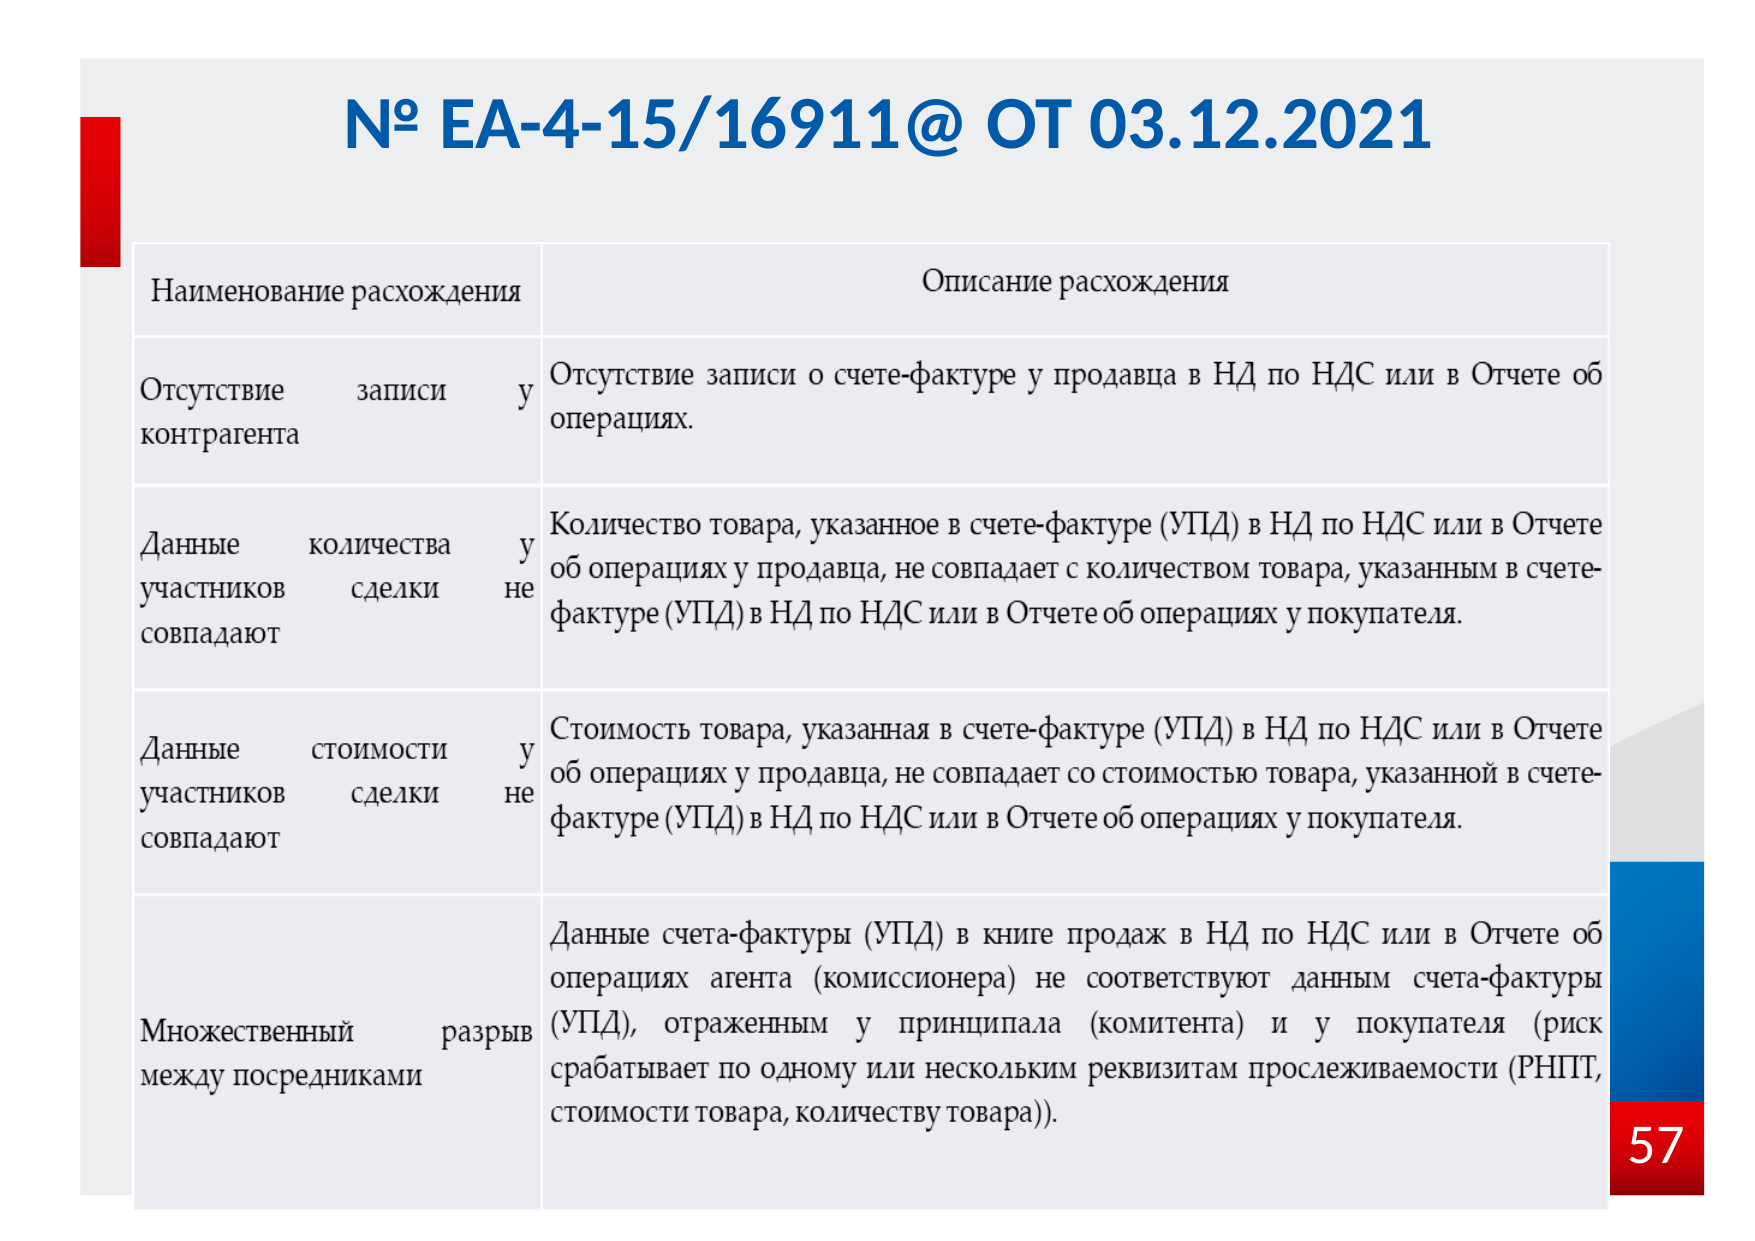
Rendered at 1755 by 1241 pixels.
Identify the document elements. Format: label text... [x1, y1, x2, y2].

title № ЕА-4-15/16911@ от 03.12.2021 [132, 65, 1645, 207]
picture [0, 0, 1754, 1240]
slide_number 57 [1612, 1092, 1716, 1207]
